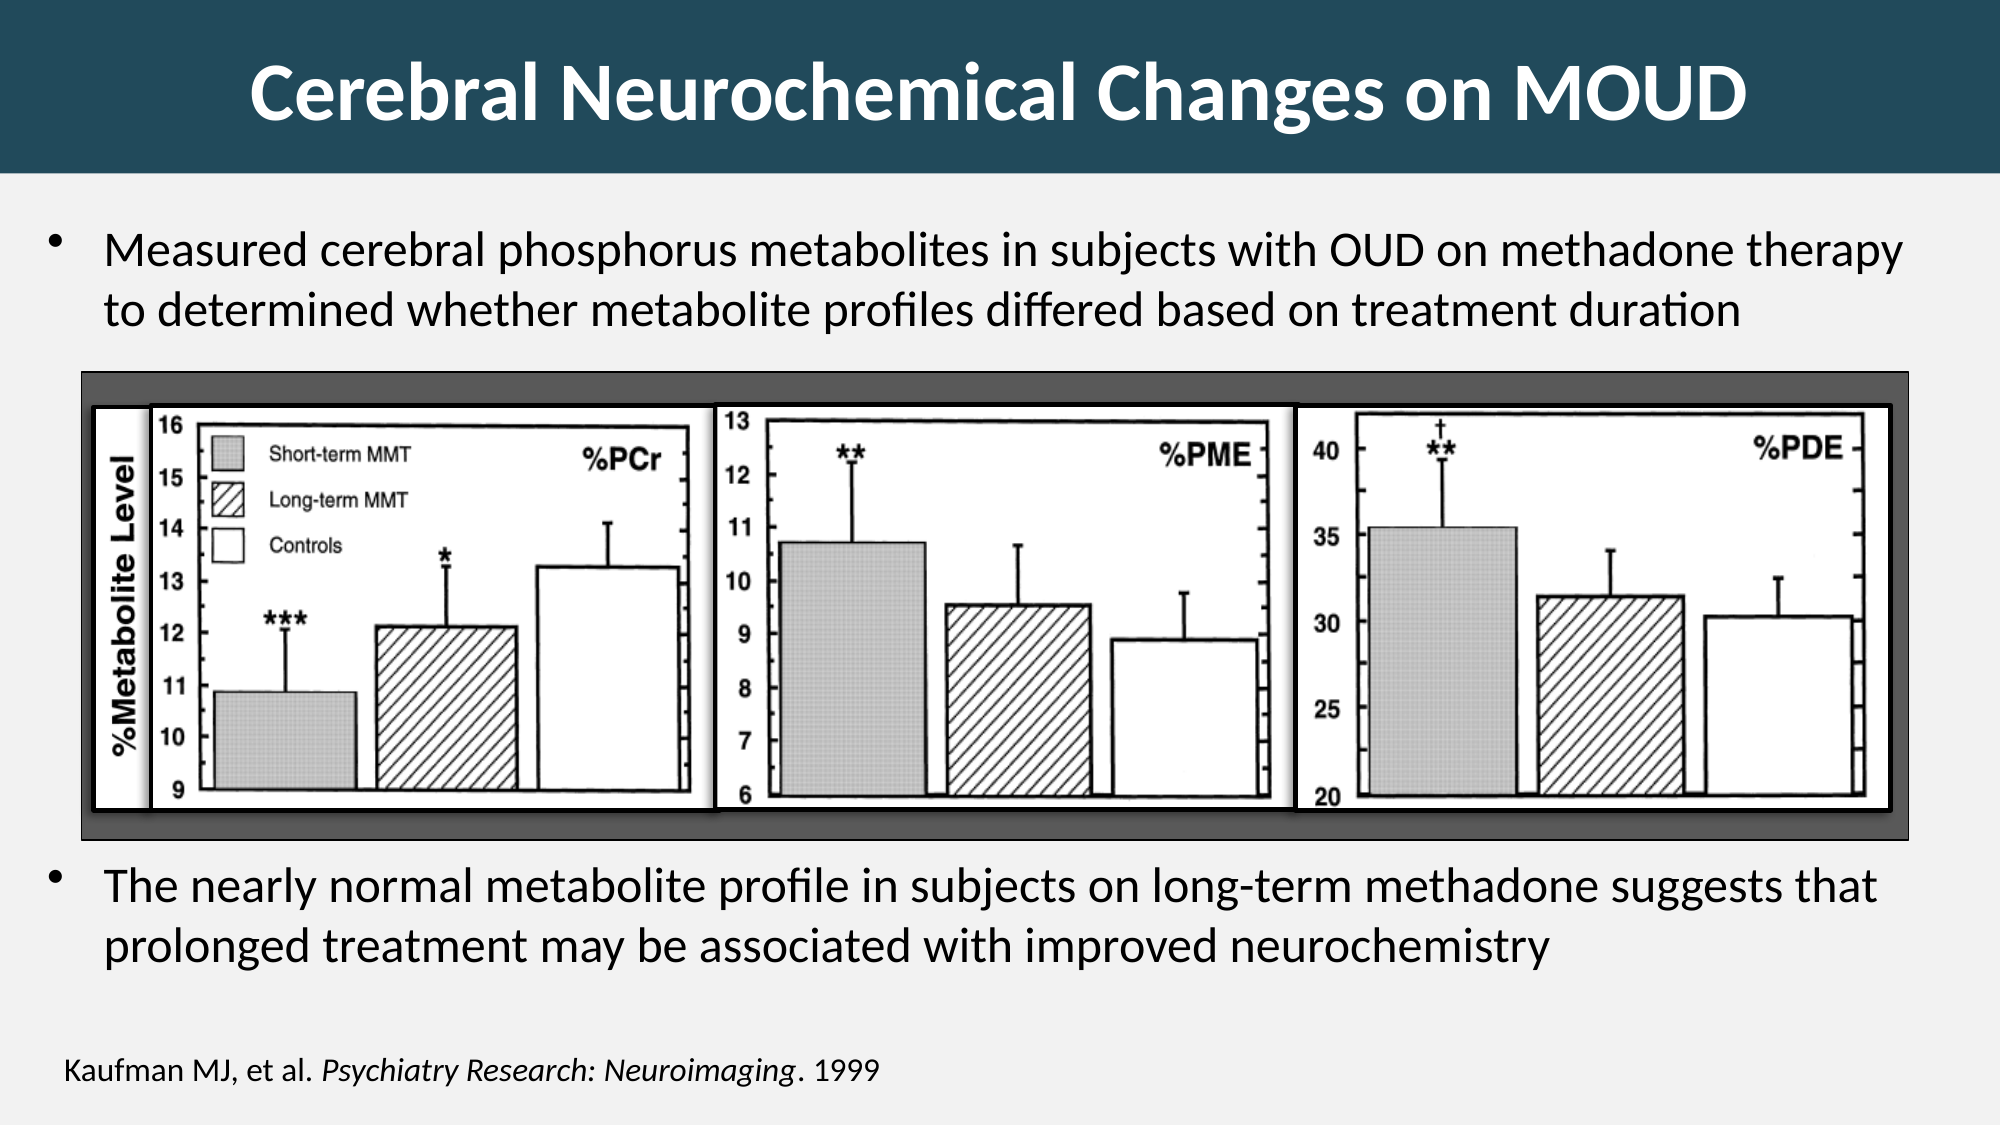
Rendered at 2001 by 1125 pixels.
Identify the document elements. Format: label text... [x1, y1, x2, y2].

text_box Measured cerebral phosphorus metabolites in subjects with OUD on methadone therapy to determined whether metabolite profiles differed based on treatment duration [32, 209, 1925, 336]
title Cerebral Neurochemical Changes on MOUD [0, 0, 2000, 174]
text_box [81, 371, 1909, 841]
text_box Kaufman MJ, et al. Psychiatry Research: Neuroimaging. 1999 [49, 1040, 903, 1096]
list The nearly normal metabolite profile in subjects on long-term methadone suggests that prolonged treatment may be associated with improved neurochemistry [32, 845, 1966, 990]
